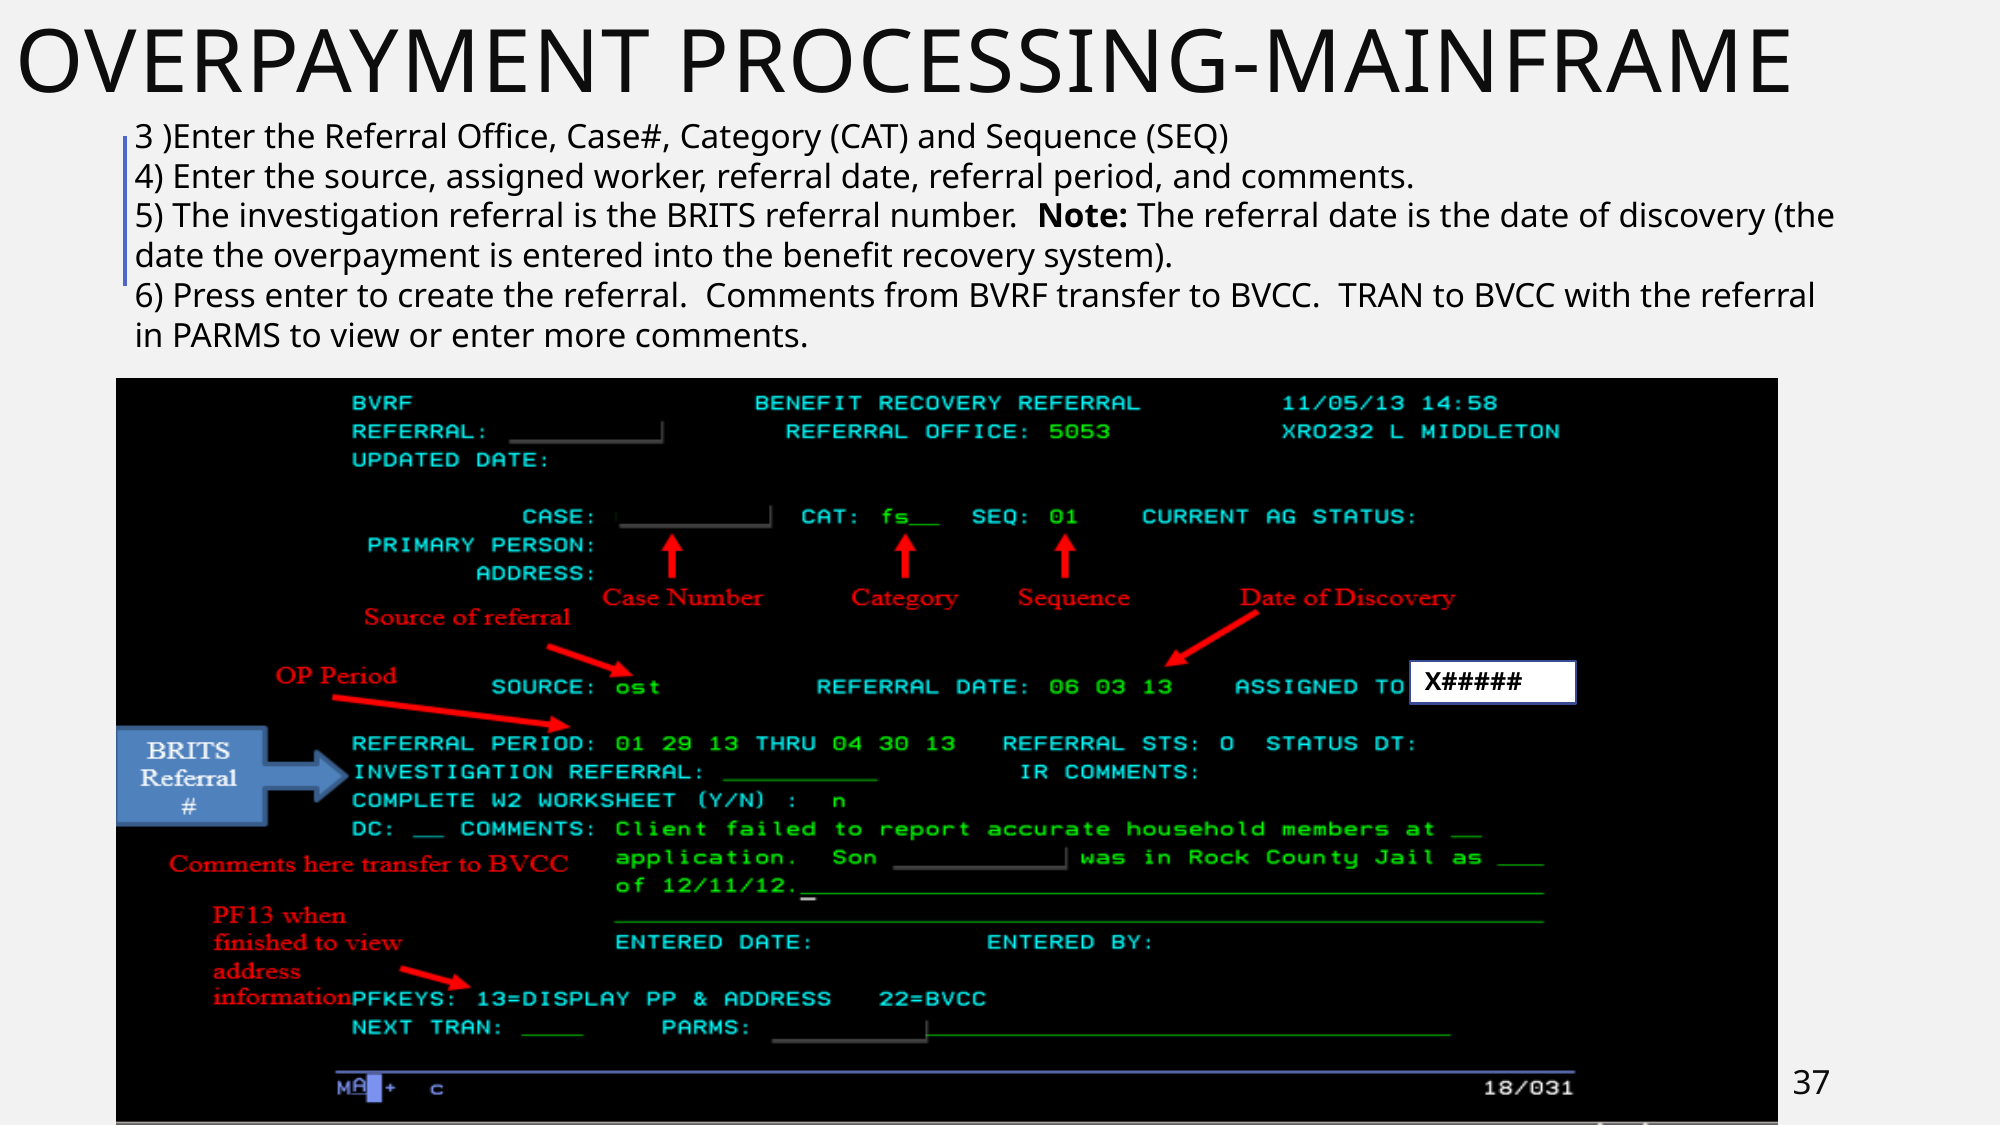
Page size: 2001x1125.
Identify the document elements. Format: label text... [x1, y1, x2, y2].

slide_number 37 [1785, 1061, 1938, 1107]
picture [115, 378, 1779, 1125]
title Overpayment Processing-Mainframe [0, 0, 1870, 156]
list 3 )Enter the Referral Office, Case#, Category (CAT) and Sequence (SEQ) 4) Enter the source, assigned worker, referral date, referral period, and comments. 5) The investigation referral is the BRITS referral number. Note: The referral date is the date of discovery (the date the overpayment is entered into the benefit recovery system). 6) Press enter to create the referral. Comments from BVRF transfer to BVCC. TRAN to BVCC with the referral in PARMS to view or enter more comments. [119, 107, 1860, 1061]
